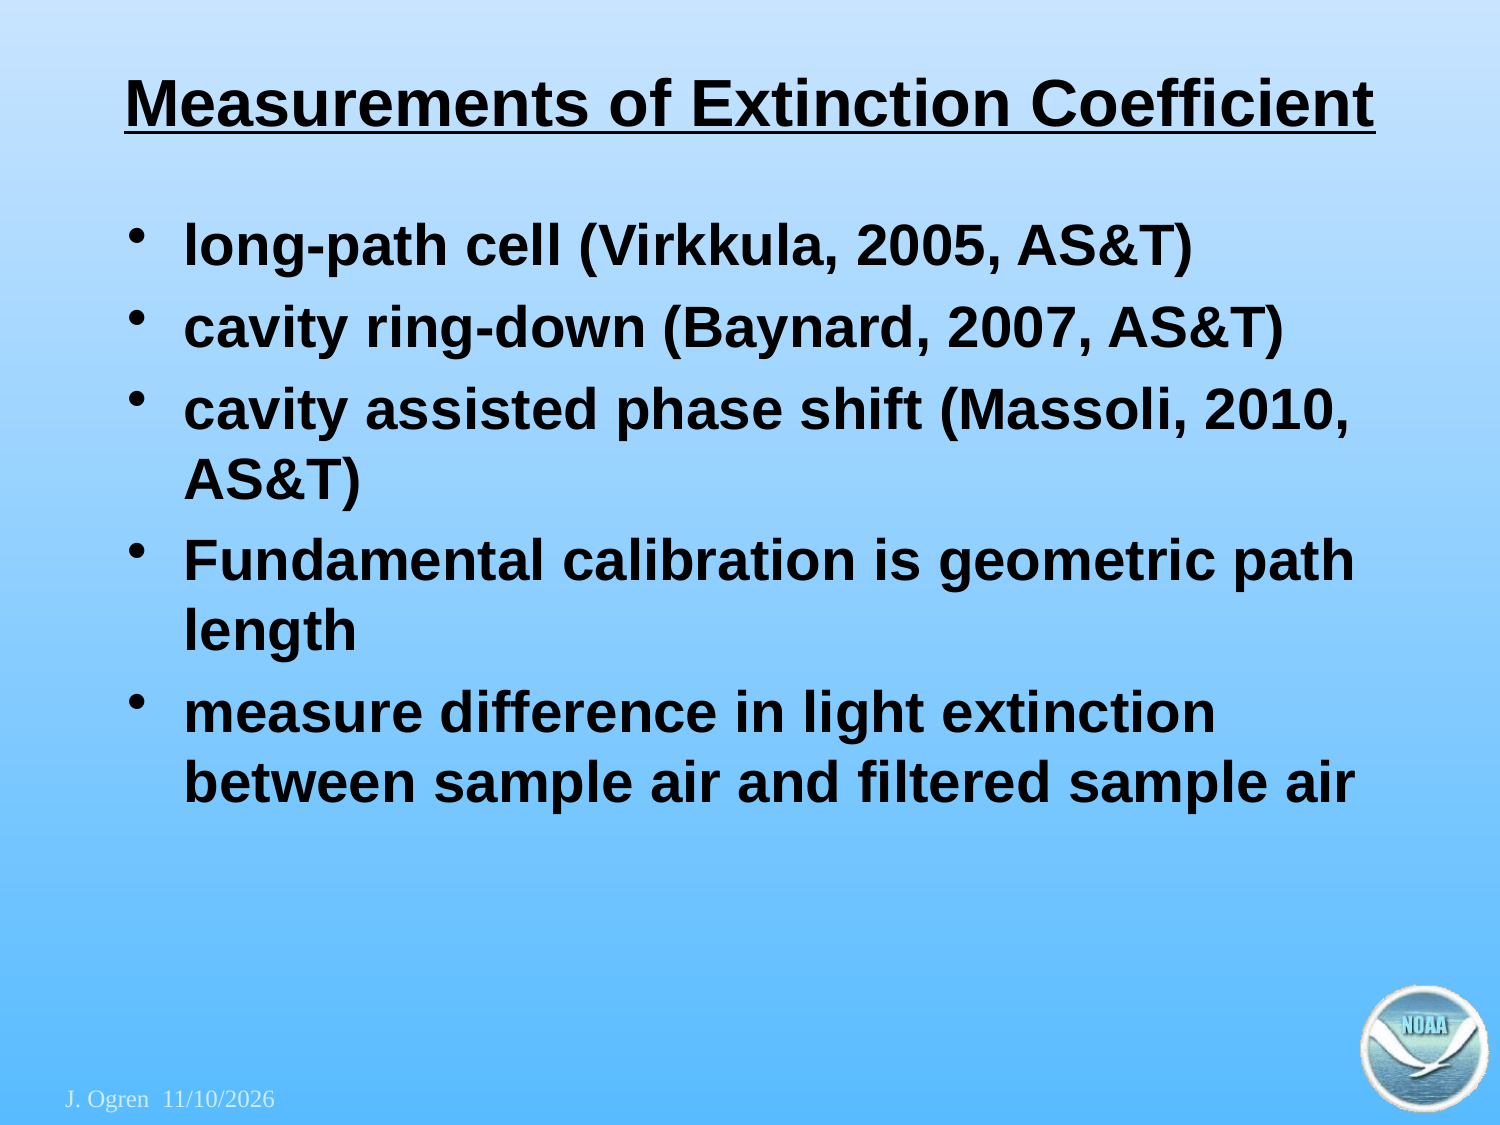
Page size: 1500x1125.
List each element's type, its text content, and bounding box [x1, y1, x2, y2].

picture [1351, 974, 1500, 1125]
list long-path cell (Virkkula, 2005, AS&T) cavity ring-down (Baynard, 2007, AS&T) cavity assisted phase shift (Massoli, 2010, AS&T) Fundamental calibration is geometric path length measure difference in light extinction between sample air and filtered sample air [112, 199, 1401, 1001]
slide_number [49, 1074, 351, 1125]
title Measurements of Extinction Coefficient [0, 49, 1500, 151]
